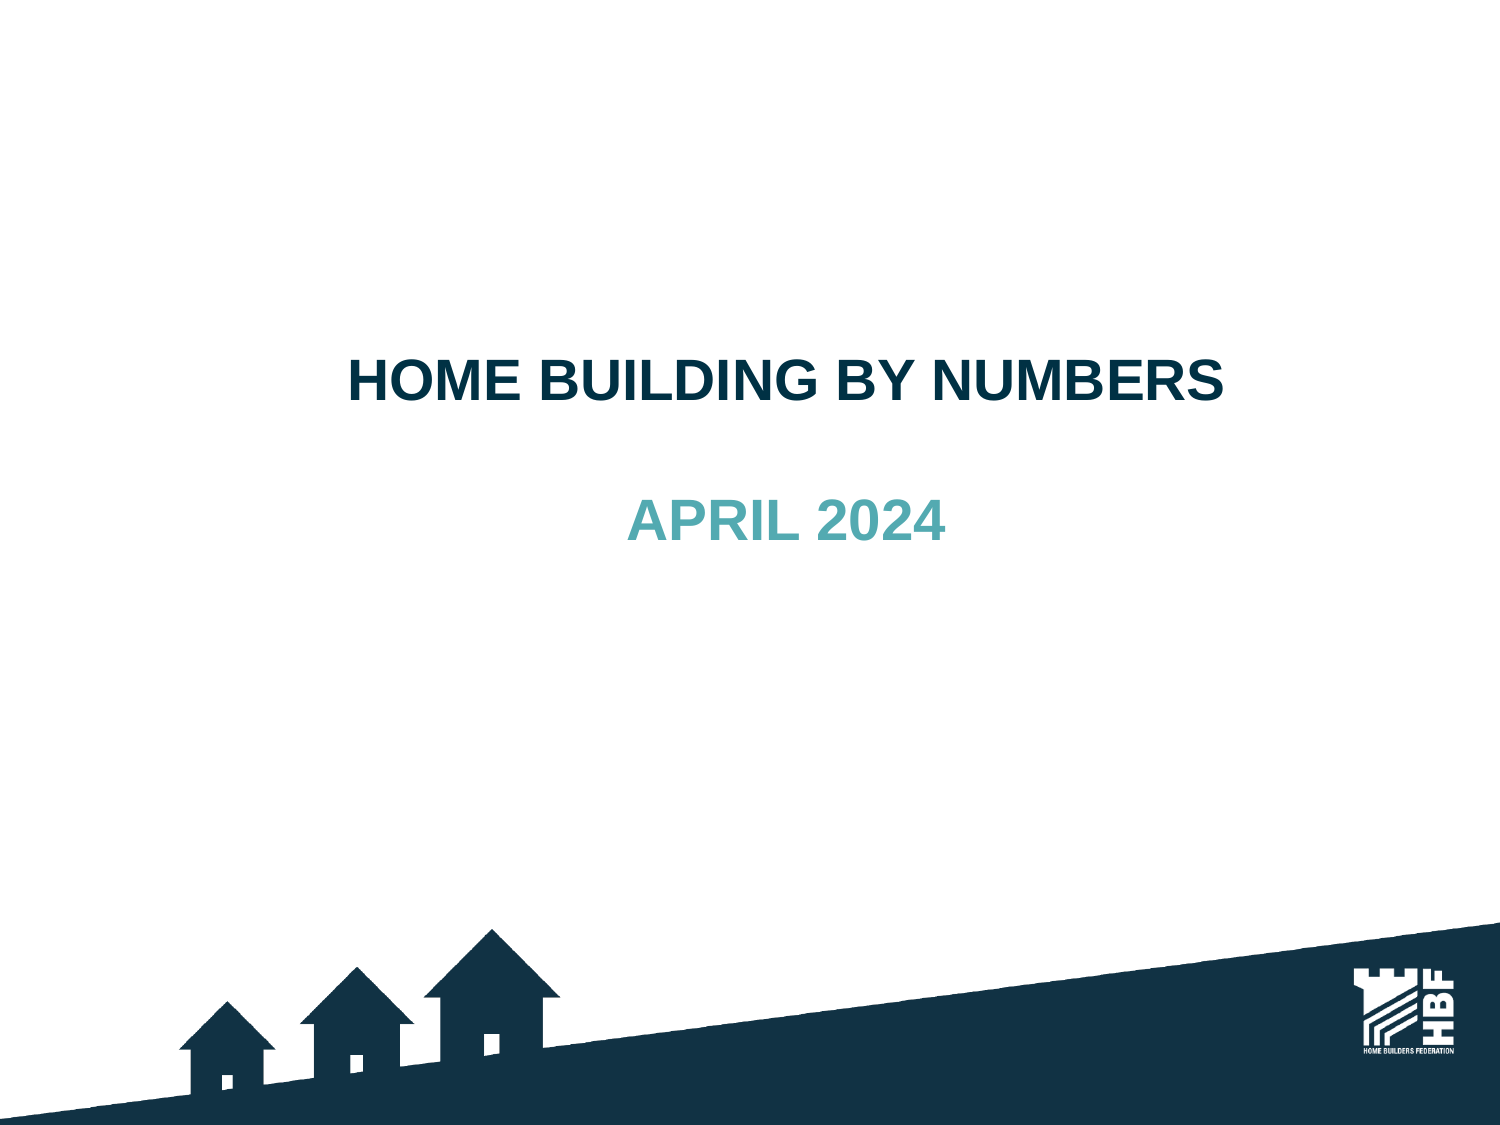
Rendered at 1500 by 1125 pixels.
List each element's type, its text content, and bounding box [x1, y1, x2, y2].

picture [0, 922, 1500, 1125]
title Home Building By numbers APRIL 2024 [148, 334, 1425, 559]
